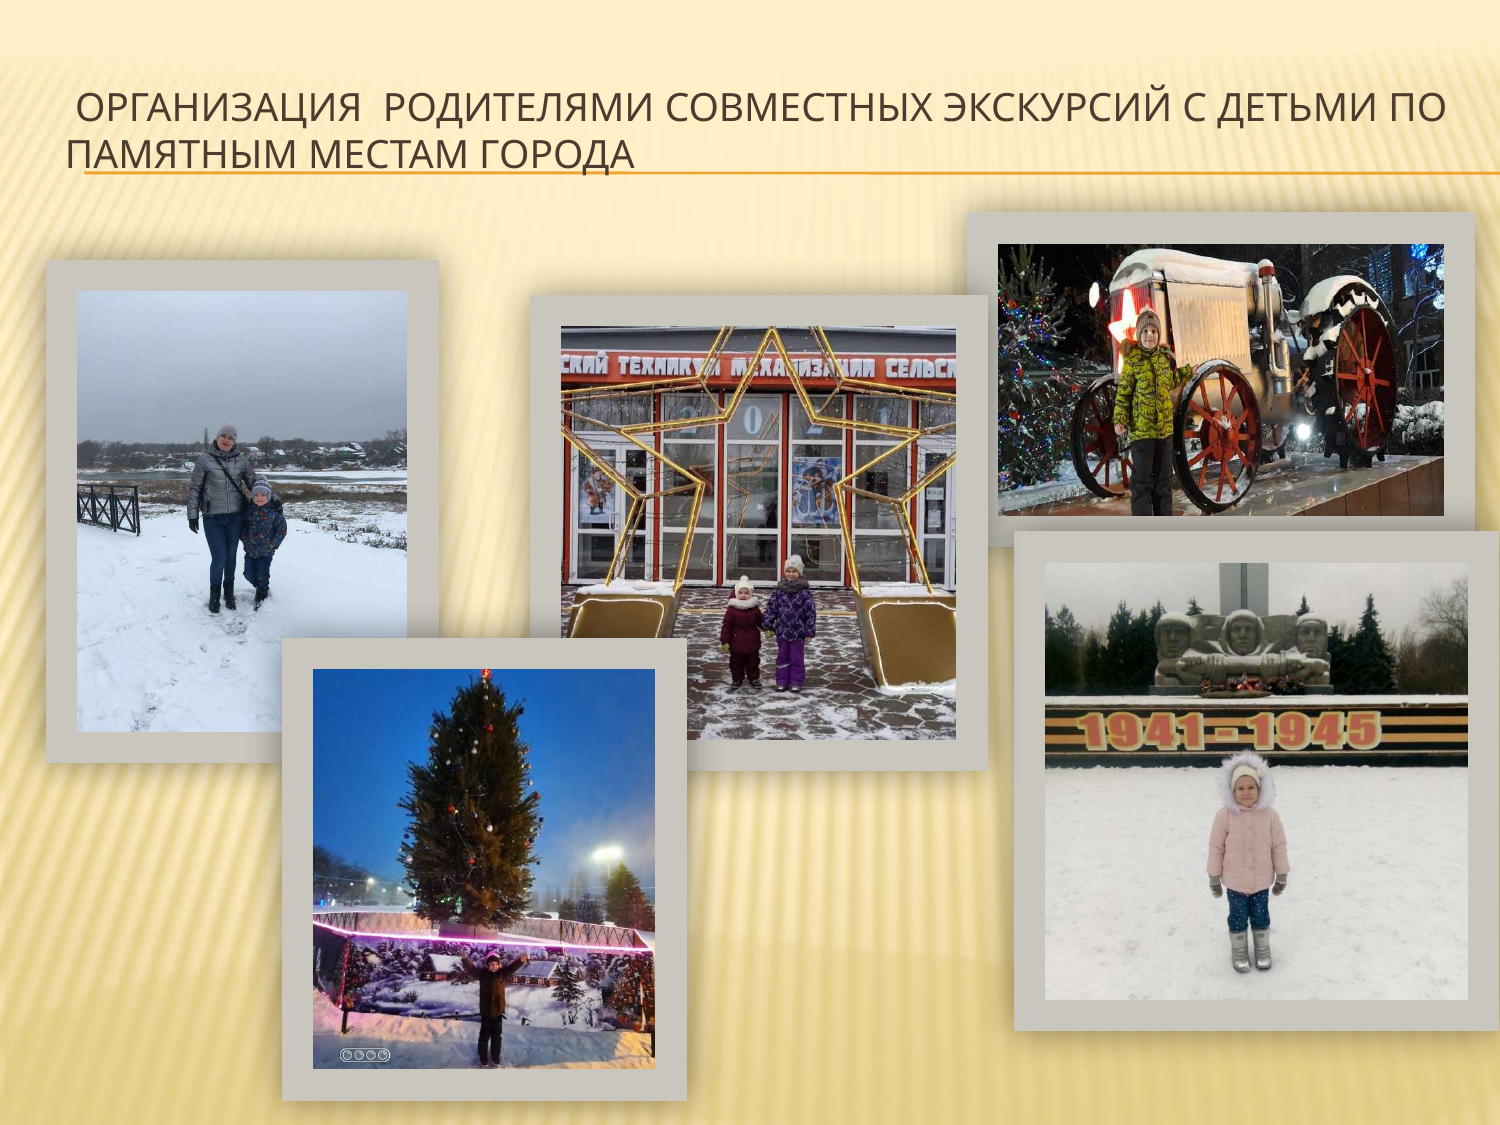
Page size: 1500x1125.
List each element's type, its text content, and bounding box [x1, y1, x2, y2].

picture [1045, 562, 1469, 1000]
picture [312, 325, 957, 1070]
title Организация родителями совместных экскурсий с детьми по памятным местам города [50, 75, 1475, 185]
picture [997, 243, 1445, 517]
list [76, 290, 408, 733]
